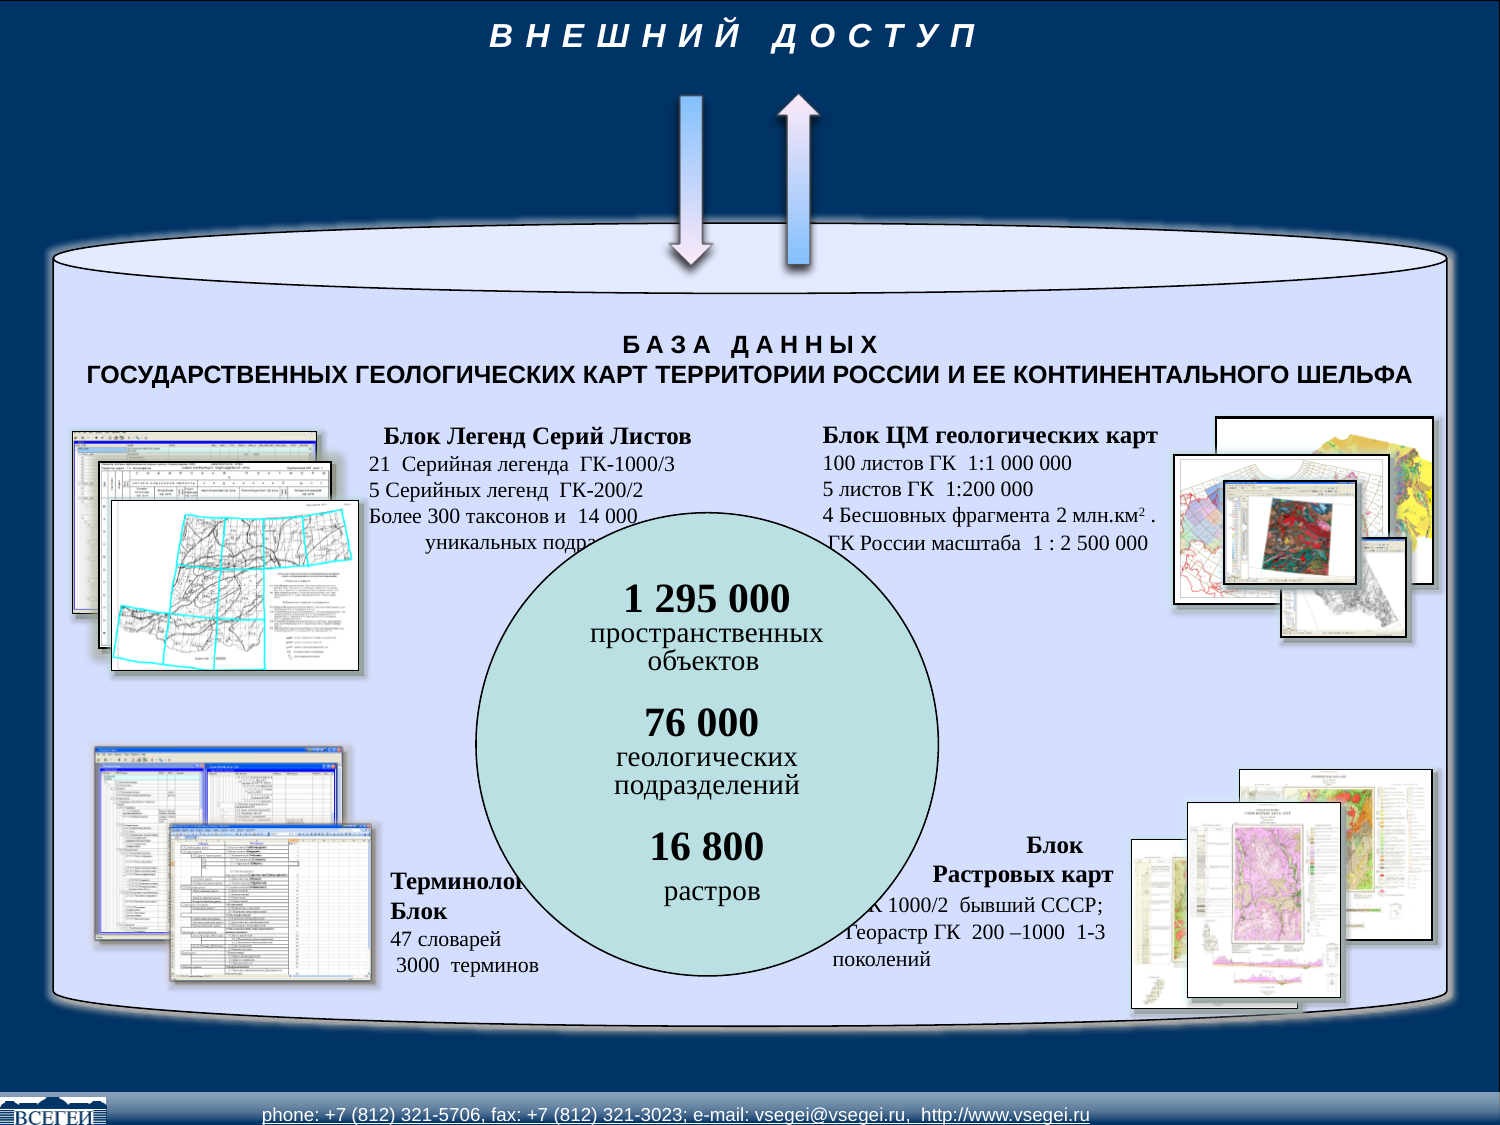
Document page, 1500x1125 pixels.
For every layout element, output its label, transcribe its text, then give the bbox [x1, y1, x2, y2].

text_box [676, 97, 707, 261]
text_box [0, 0, 1500, 1092]
text_box [784, 98, 813, 262]
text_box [0, 1092, 1500, 1125]
text_box Блок ЦМ геологических карт 100 листов ГК 1:1 000 000 5 листов ГК 1:200 000 4 Бесшовных фрагмента 2 млн.км2 . [822, 418, 1208, 528]
text_box 1 295 000 пространственных объектов 76 000 геологических подразделений 16 800 растров [475, 512, 939, 976]
text_box Терминологический Блок 47 словарей 3000 терминов [390, 864, 663, 978]
picture [1174, 418, 1433, 636]
text_box Блок Легенд Серий Листов 21 Серийная легенда ГК-1000/3 5 Серийных легенд ГК-200/2 Более 300 таксонов и 14 000 уникальных подразделений [368, 419, 708, 555]
text_box БАЗА ДАННЫХ Государственных геологических карт территории России и ее континентального шельфа [53, 223, 1447, 1027]
text_box ГК России масштаба 1 : 2 500 000 [827, 528, 1169, 555]
text_box Блок Растровых карт -- ГК 1000/2 бывший СССР; - Георастр ГК 200 –1000 1-3 поколений [832, 828, 1125, 971]
picture [72, 431, 359, 671]
text_box ВНЕШНИЙ ДОСТУП [419, 13, 1046, 54]
picture [95, 747, 371, 981]
picture [1131, 769, 1432, 1009]
